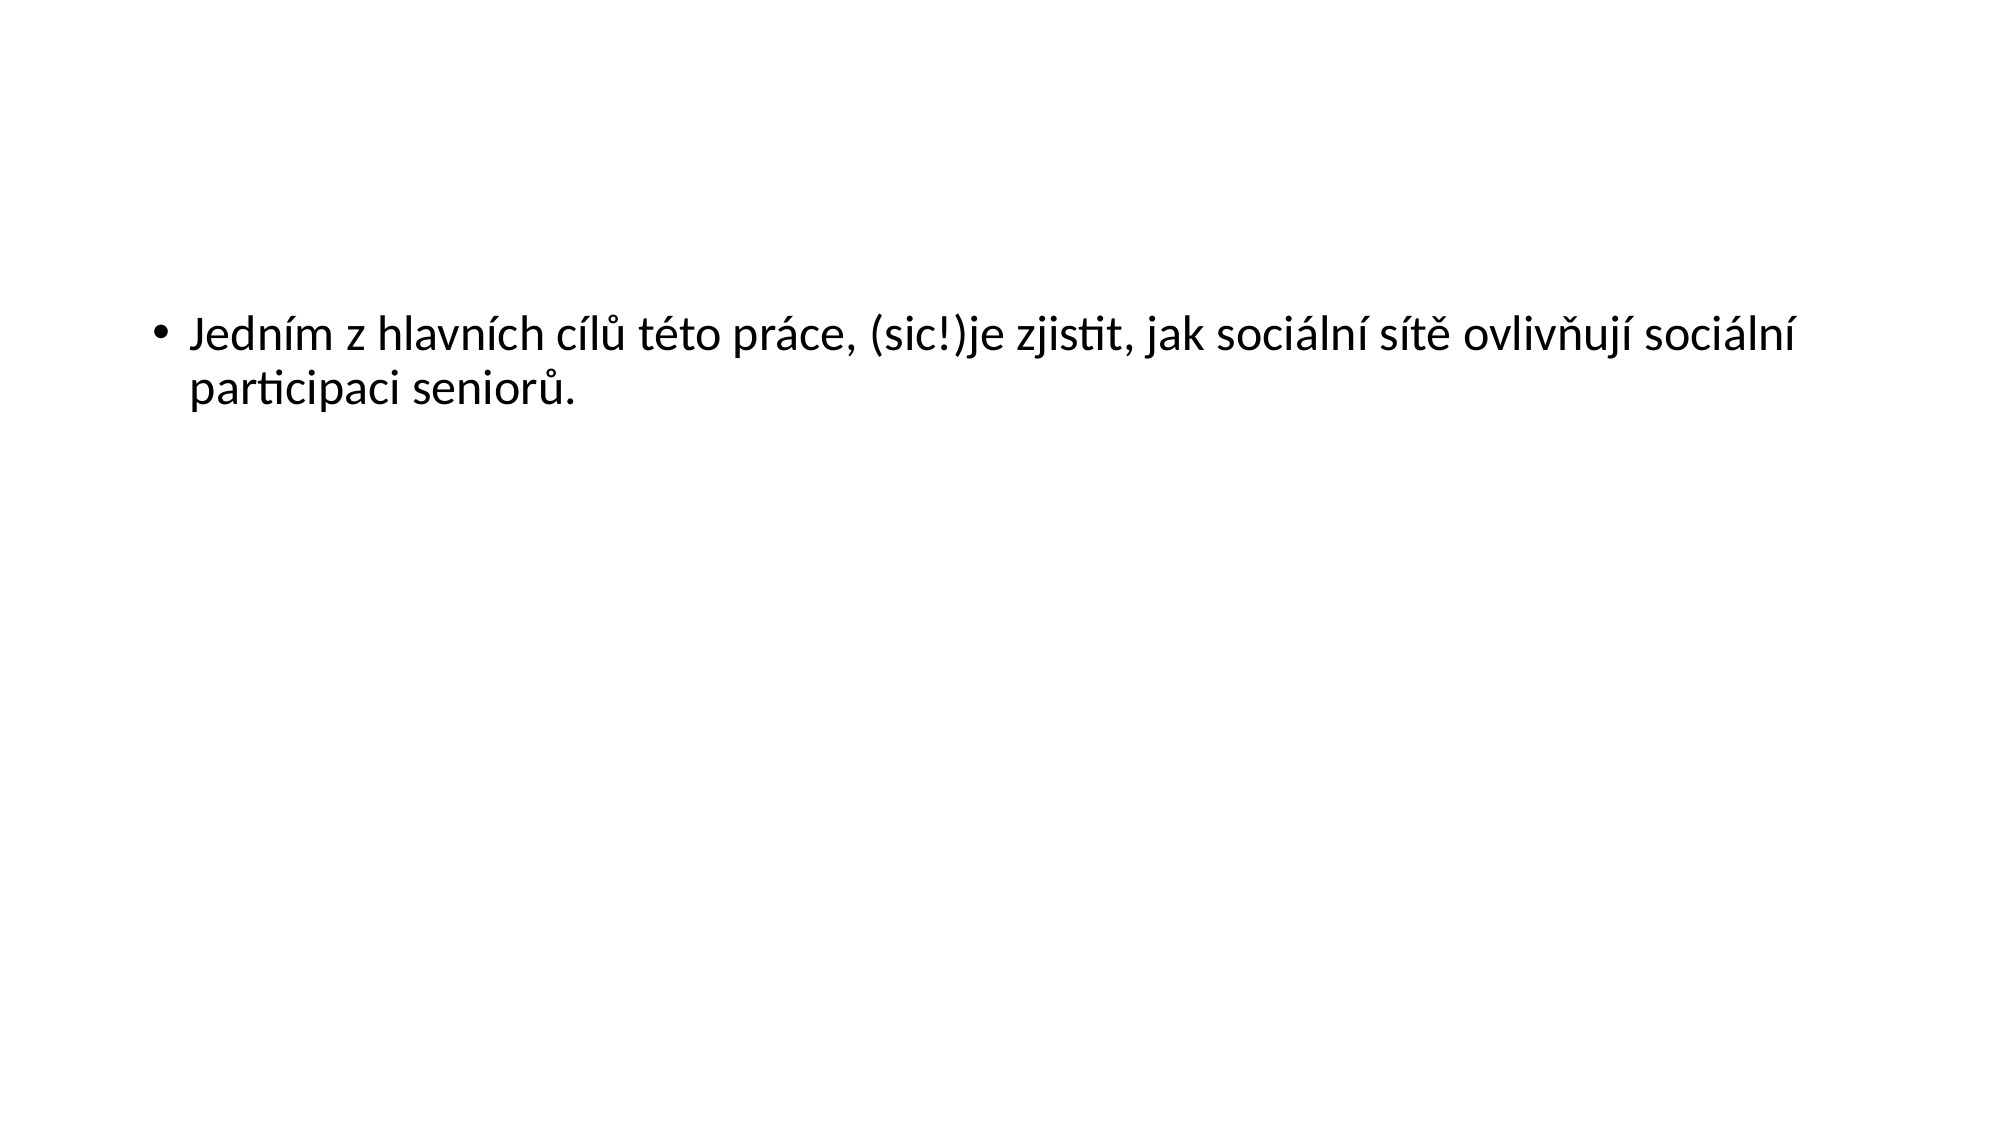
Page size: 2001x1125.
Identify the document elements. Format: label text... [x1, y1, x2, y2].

list Jedním z hlavních cílů této práce, (sic!)je zjistit, jak sociální sítě ovlivňují sociální participaci seniorů. [137, 299, 1863, 1014]
